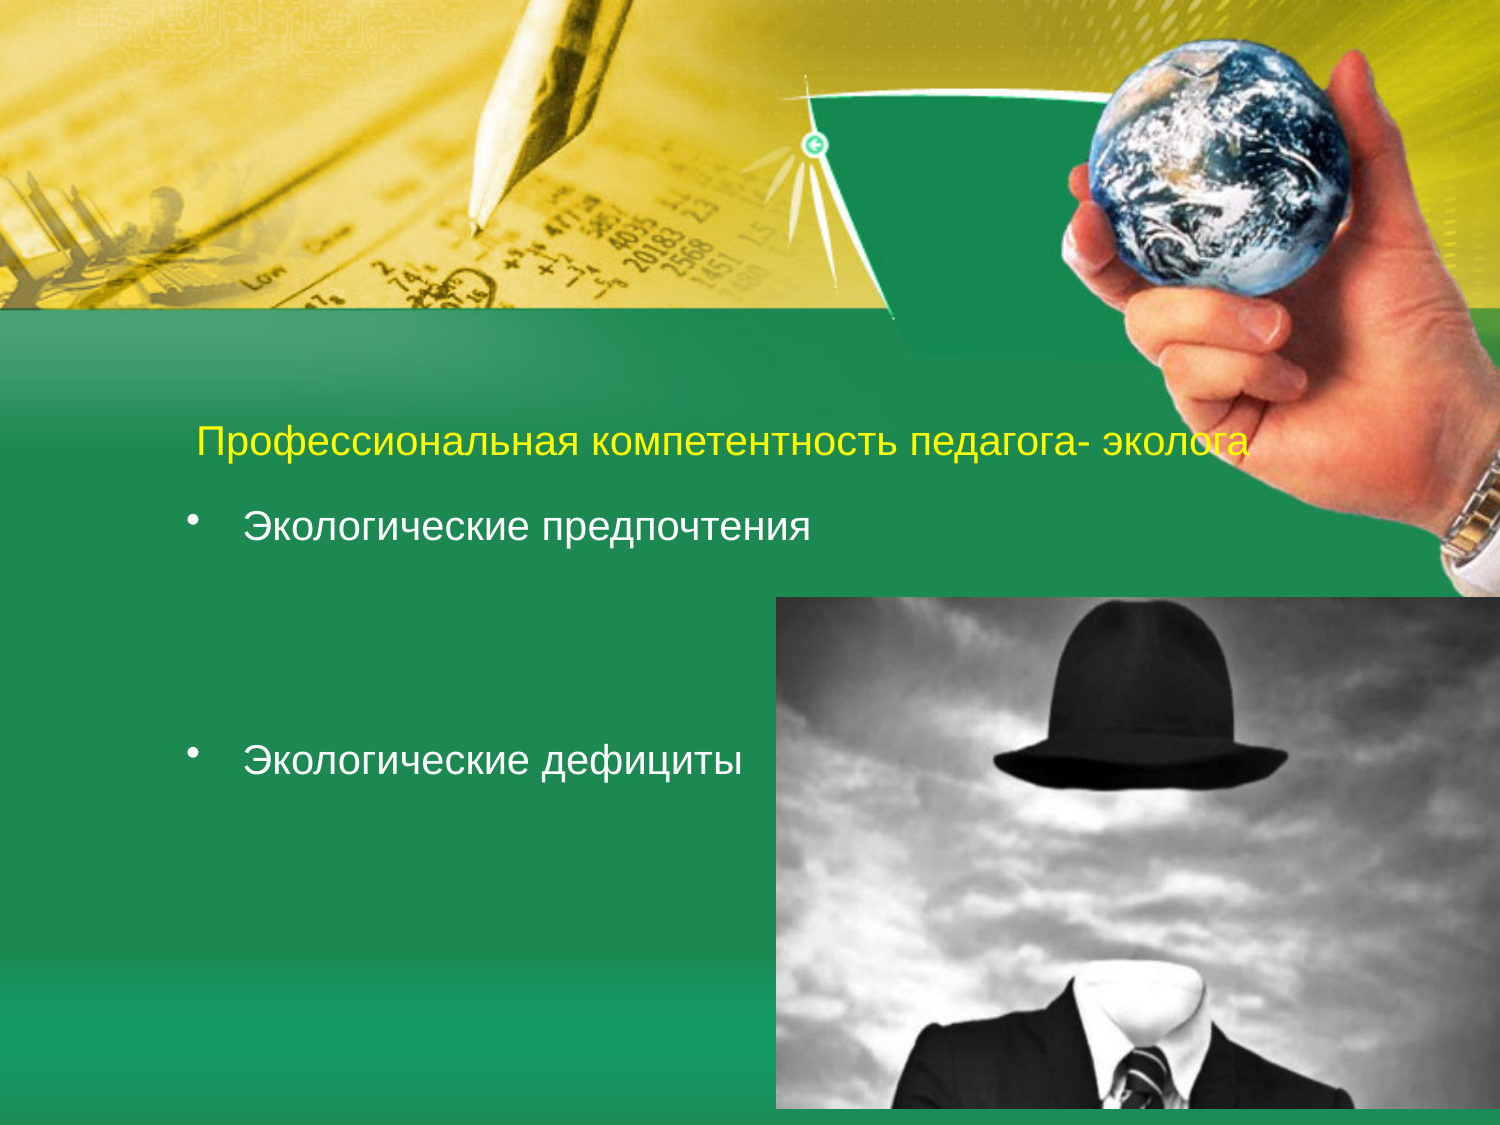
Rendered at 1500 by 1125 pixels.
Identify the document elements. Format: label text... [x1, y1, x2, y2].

title Профессиональная компетентность педагога- эколога [181, 385, 1436, 492]
picture [0, 0, 1500, 1110]
list Экологические предпочтения Экологические дефициты [171, 491, 1425, 1094]
